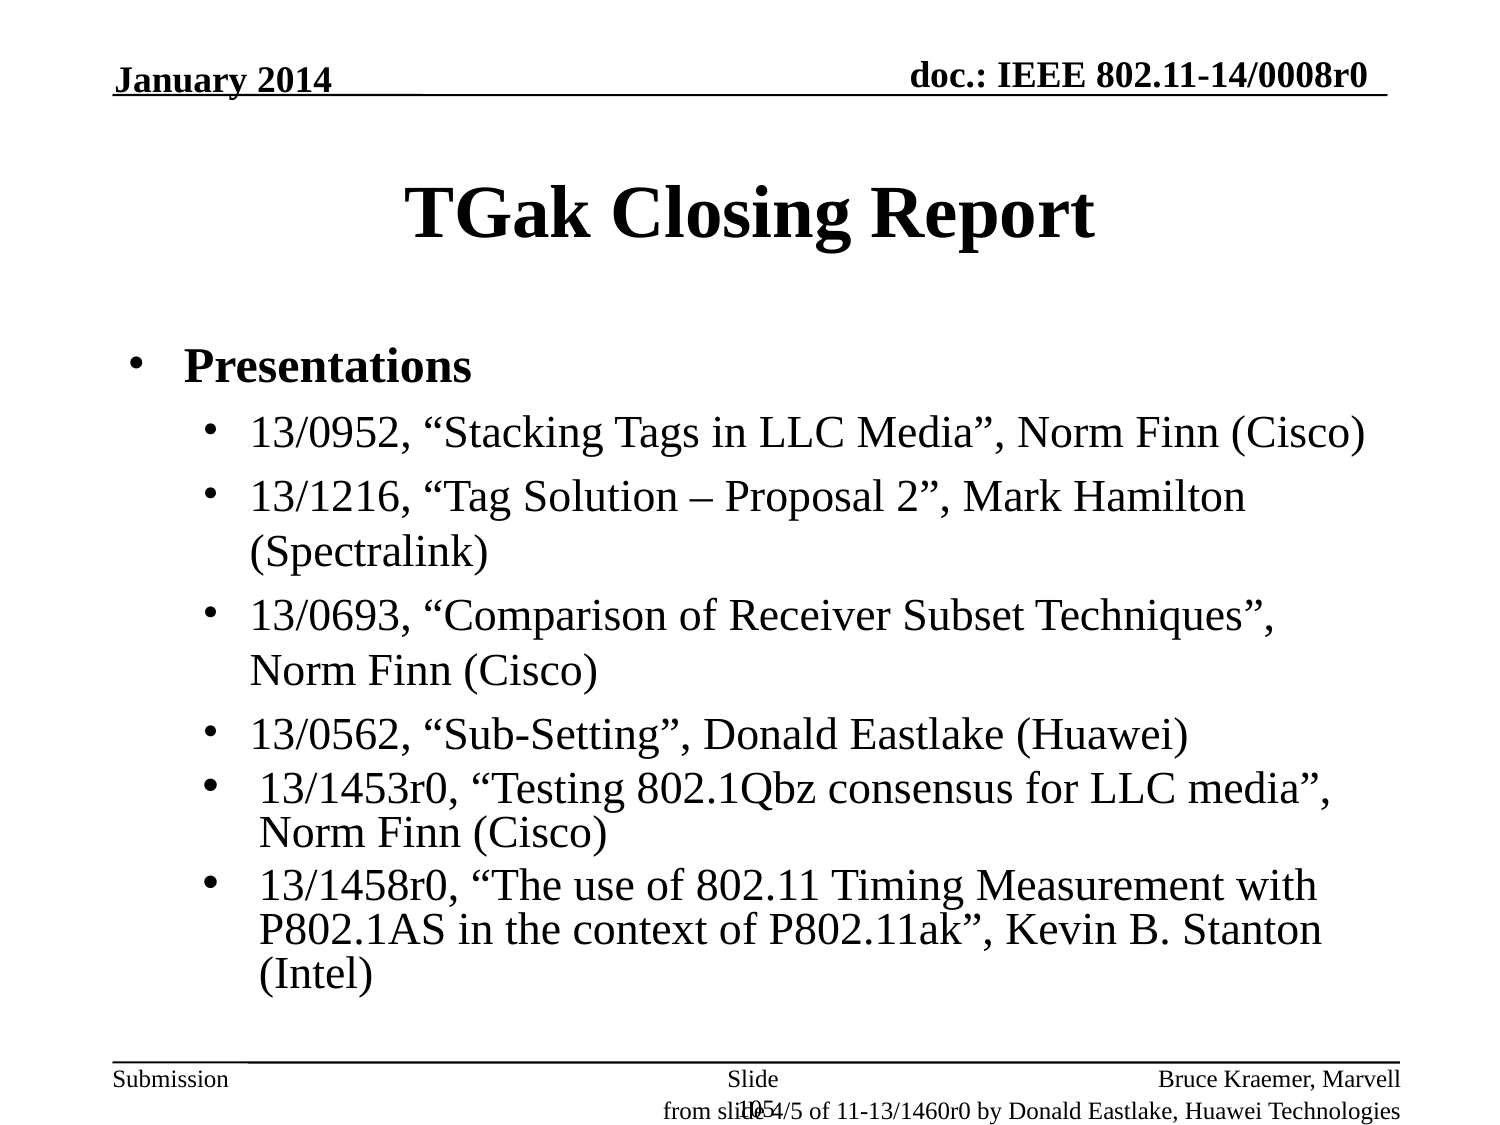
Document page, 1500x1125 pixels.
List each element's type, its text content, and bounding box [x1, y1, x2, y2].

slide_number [114, 54, 374, 100]
list Presentations 13/0952, “Stacking Tags in LLC Media”, Norm Finn (Cisco) 13/1216, “Tag Solution – Proposal 2”, Mark Hamilton (Spectralink) 13/0693, “Comparison of Receiver Subset Techniques”, Norm Finn (Cisco) 13/0562, “Sub-Setting”, Donald Eastlake (Huawei) 13/1453r0, “Testing 802.1Qbz consensus for LLC media”, Norm Finn (Cisco) 13/1458r0, “The use of 802.11 Timing Measurement with P802.1AS in the context of P802.11ak”, Kevin B. Stanton (Intel) [112, 324, 1388, 1000]
text_box from slide 4/5 of 11-13/1460r0 by Donald Eastlake, Huawei Technologies [343, 1087, 1417, 1125]
footer Bruce Kraemer, Marvell [1031, 1062, 1402, 1087]
title TGak Closing Report [112, 112, 1388, 303]
slide_number Slide 105 [712, 1062, 800, 1087]
